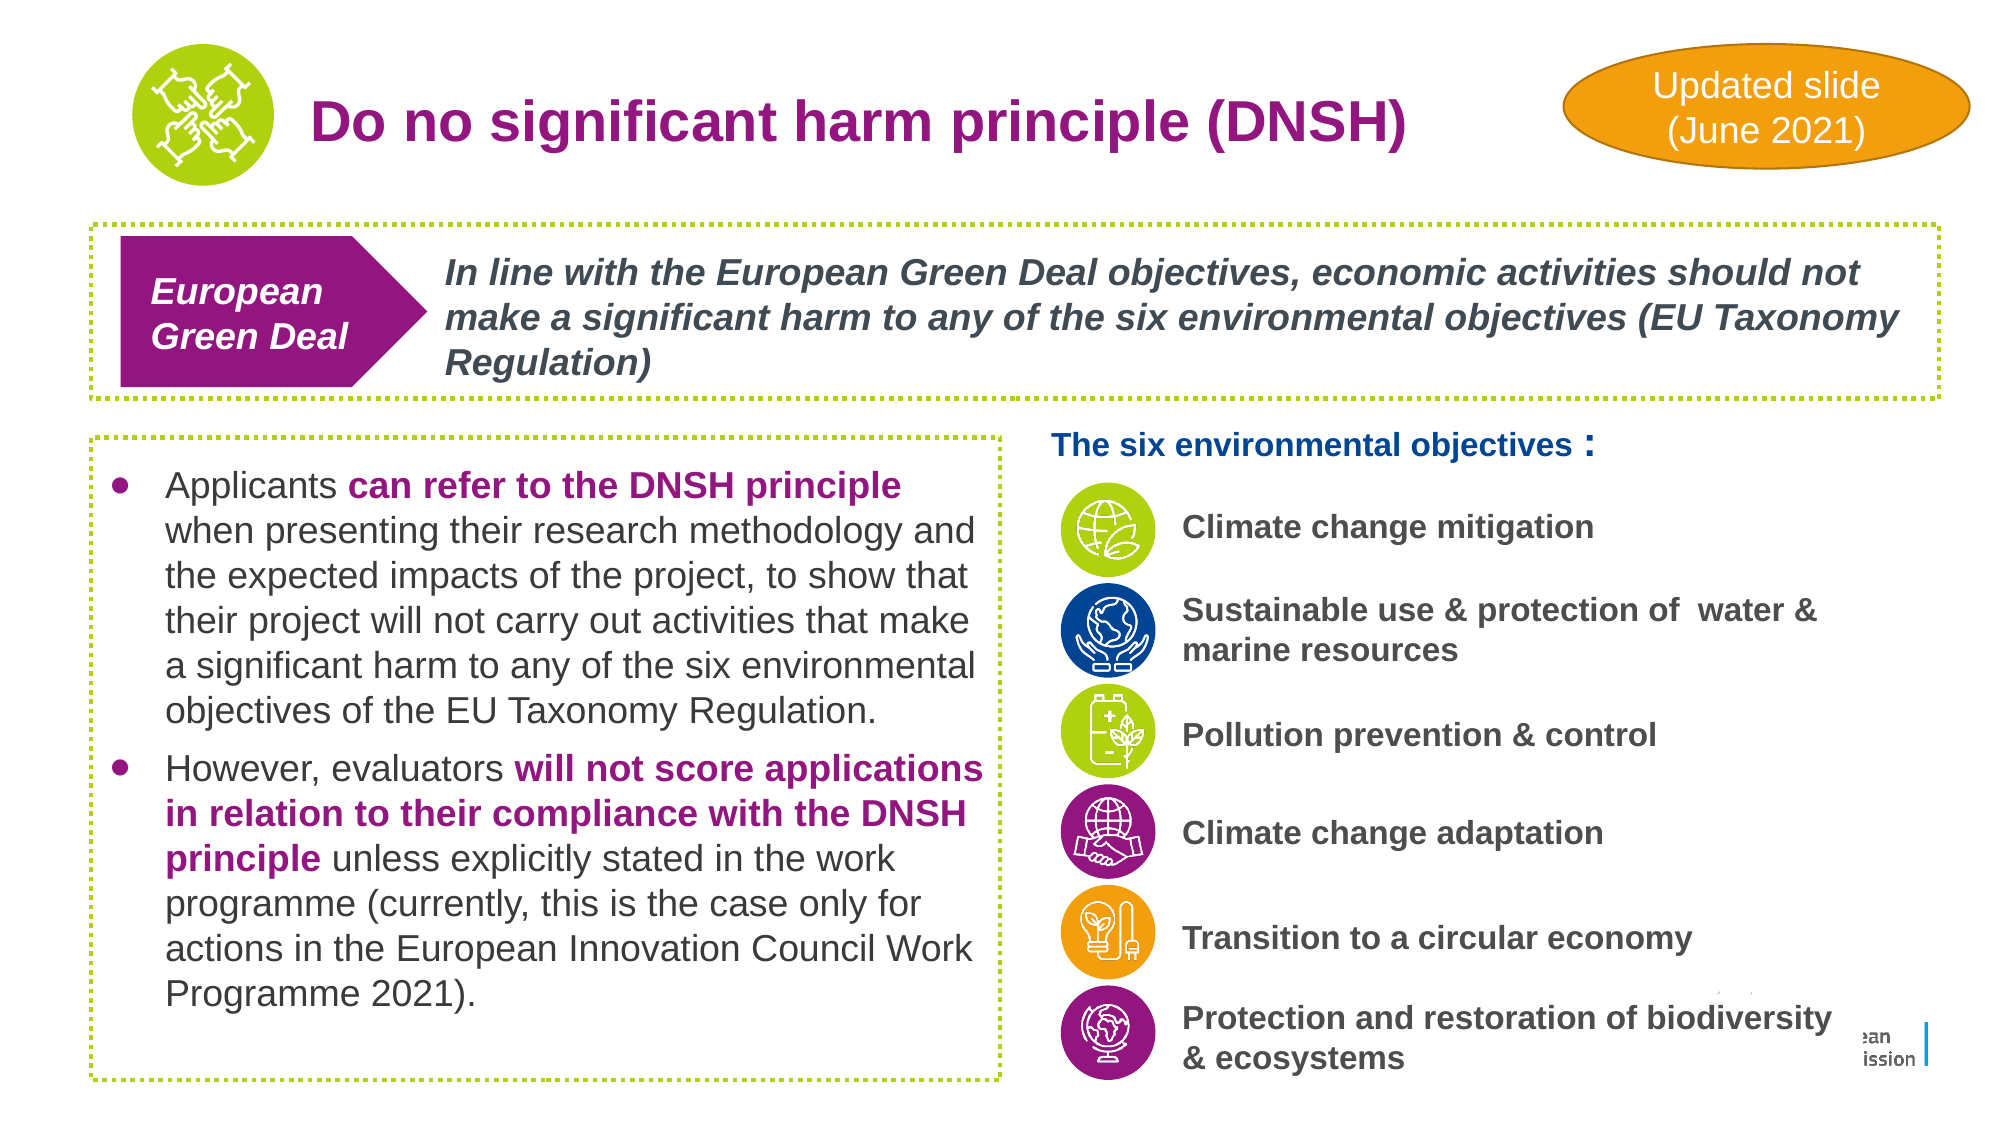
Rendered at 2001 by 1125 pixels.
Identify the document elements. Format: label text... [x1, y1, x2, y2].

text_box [1060, 583, 1156, 678]
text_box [1060, 482, 1156, 578]
text_box Protection and restoration of biodiversity & ecosystems [1167, 994, 1864, 1078]
text_box Climate change adaptation [1167, 795, 1878, 867]
text_box Pollution prevention & control [1167, 697, 1878, 769]
text_box In line with the European Green Deal objectives, economic activities should not make a significant harm to any of the six environmental objectives (EU Taxonomy Regulation) [90, 224, 1940, 399]
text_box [1060, 683, 1156, 779]
title Do no significant harm principle (DNSH) [295, 76, 1631, 155]
picture [1645, 991, 1928, 1066]
text_box European Green Deal [120, 236, 428, 388]
text_box Updated slide (June 2021) [1562, 42, 1971, 170]
text_box Climate change mitigation [1167, 489, 1878, 561]
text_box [1060, 884, 1156, 980]
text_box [1060, 784, 1156, 879]
text_box Applicants can refer to the DNSH principle when presenting their research methodology and the expected impacts of the project, to show that their project will not carry out activities that make a significant harm to any of the six environmental objectives of the EU Taxonomy Regulation. However, evaluators will not score applications in relation to their compliance with the DNSH principle unless explicitly stated in the work programme (currently, this is the case only for actions in the European Innovation Council Work Programme 2021). [90, 437, 1000, 1080]
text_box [1060, 985, 1156, 1080]
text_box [132, 43, 274, 186]
text_box Transition to a circular economy [1167, 901, 1878, 971]
text_box Sustainable use & protection of water & marine resources [1167, 592, 1892, 665]
text_box The six environmental objectives : [1036, 407, 1970, 472]
